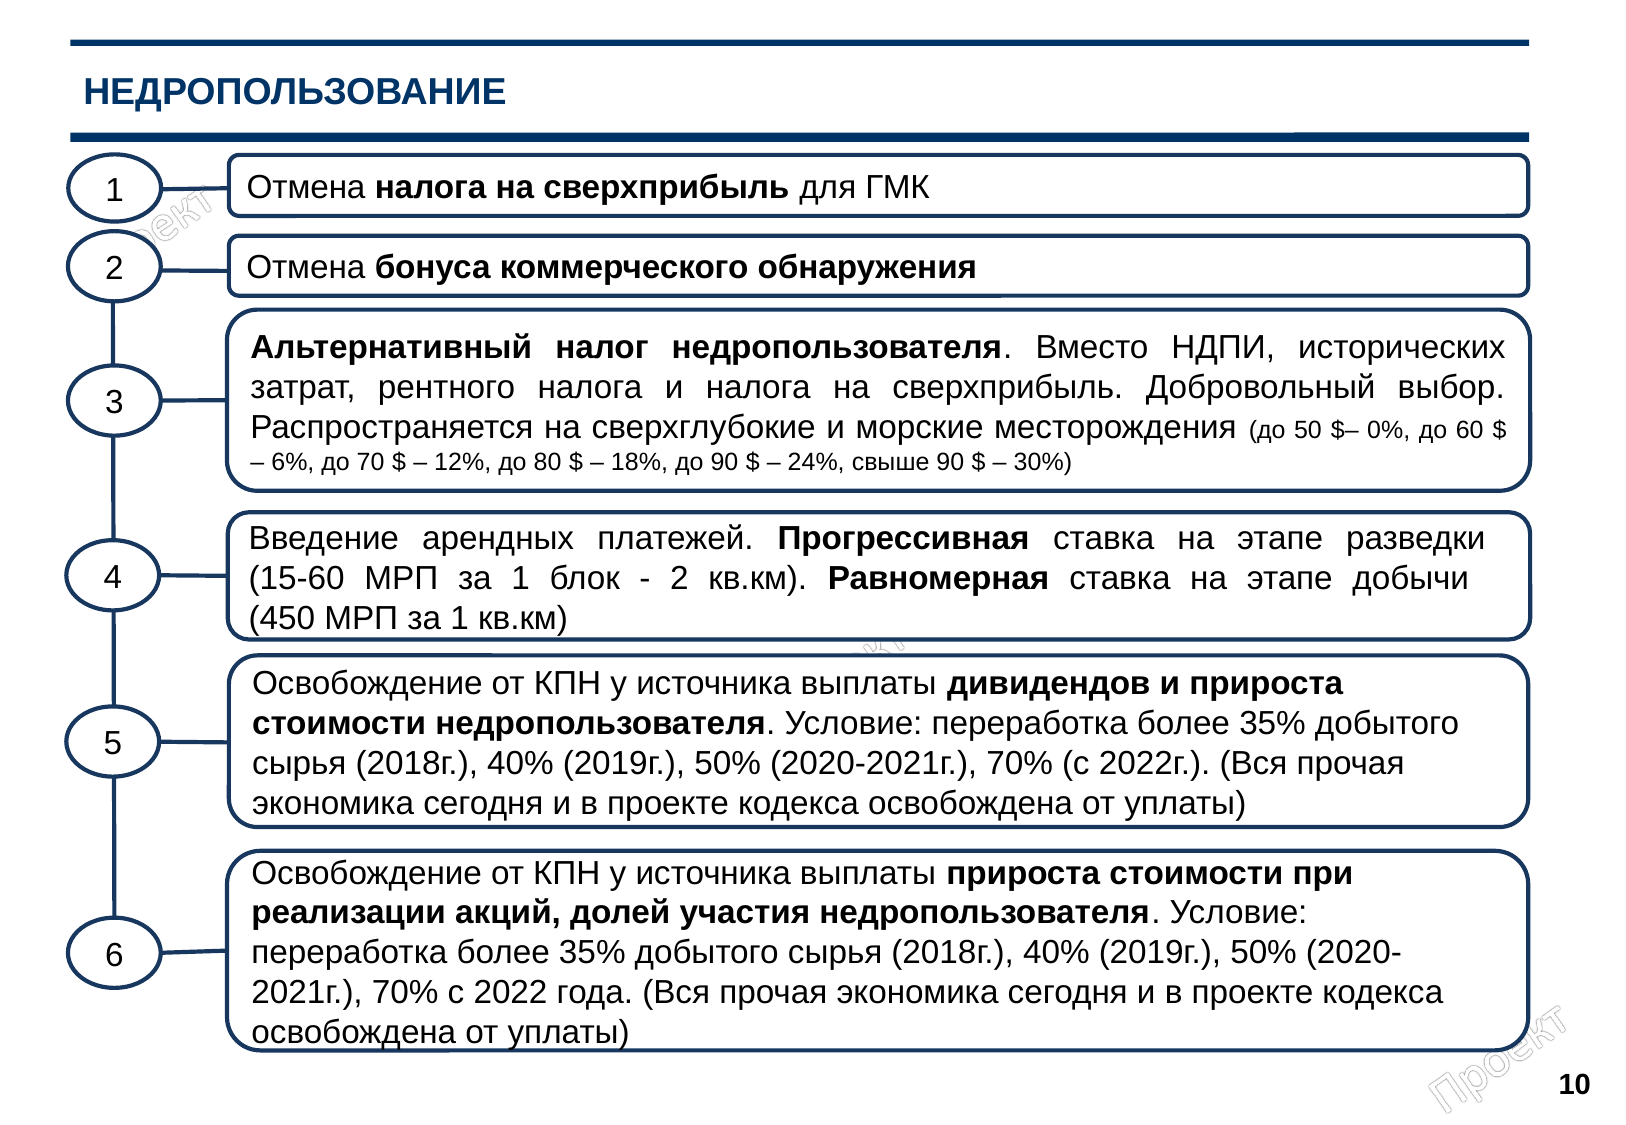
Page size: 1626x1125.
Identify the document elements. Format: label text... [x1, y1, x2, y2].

text_box Альтернативный налог недропользователя. Вместо НДПИ, исторических затрат, рентного налога и налога на сверхприбыль. Добровольный выбор. Распространяется на сверхглубокие и морские месторождения (до 50 $– 0%, до 60 $ – 6%, до 70 $ – 12%, до 80 $ – 18%, до 90 $ – 24%, свыше 90 $ – 30%) [224, 307, 1533, 493]
text_box 3 [120, 363, 163, 438]
picture [1379, 952, 1625, 1125]
text_box 3 [65, 363, 107, 438]
text_box 4 [120, 538, 162, 613]
text_box 4 [64, 538, 107, 613]
title НЕДРОПОЛЬЗОВАНИЕ [68, 42, 1534, 138]
text_box Отмена налога на сверхприбыль для ГМК [274, 152, 1531, 219]
picture [717, 570, 964, 790]
text_box 6 [65, 915, 163, 990]
text_box Освобождение от КПН у источника выплаты дивидендов и прироста стоимости недропользователя. Условие: переработка более 35% добытого сырья (2018г.), 40% (2019г.), 50% (2020-2021г.), 70% (с 2022г.). (Вся прочая экономика сегодня и в проекте кодекса освобождена от уплаты) [226, 653, 1531, 830]
text_box 5 [64, 704, 107, 779]
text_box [160, 950, 228, 954]
picture [24, 132, 271, 352]
text_box Введение арендных платежей. Прогрессивная ставка на этапе разведки (15-60 МРП за 1 блок - 2 кв.км). Равномерная ставка на этапе добычи (450 МРП за 1 кв.км) [225, 510, 1533, 642]
text_box Освобождение от КПН у источника выплаты прироста стоимости при реализации акций, долей участия недропользователя. Условие: переработка более 35% добытого сырья (2018г.), 40% (2019г.), 50% (2020-2021г.), 70% с 2022 года. (Вся прочая экономика сегодня и в проекте кодекса освобождена от уплаты) [224, 848, 1531, 1053]
text_box 5 [120, 704, 162, 779]
text_box Отмена бонуса коммерческого обнаружения [274, 233, 1531, 298]
